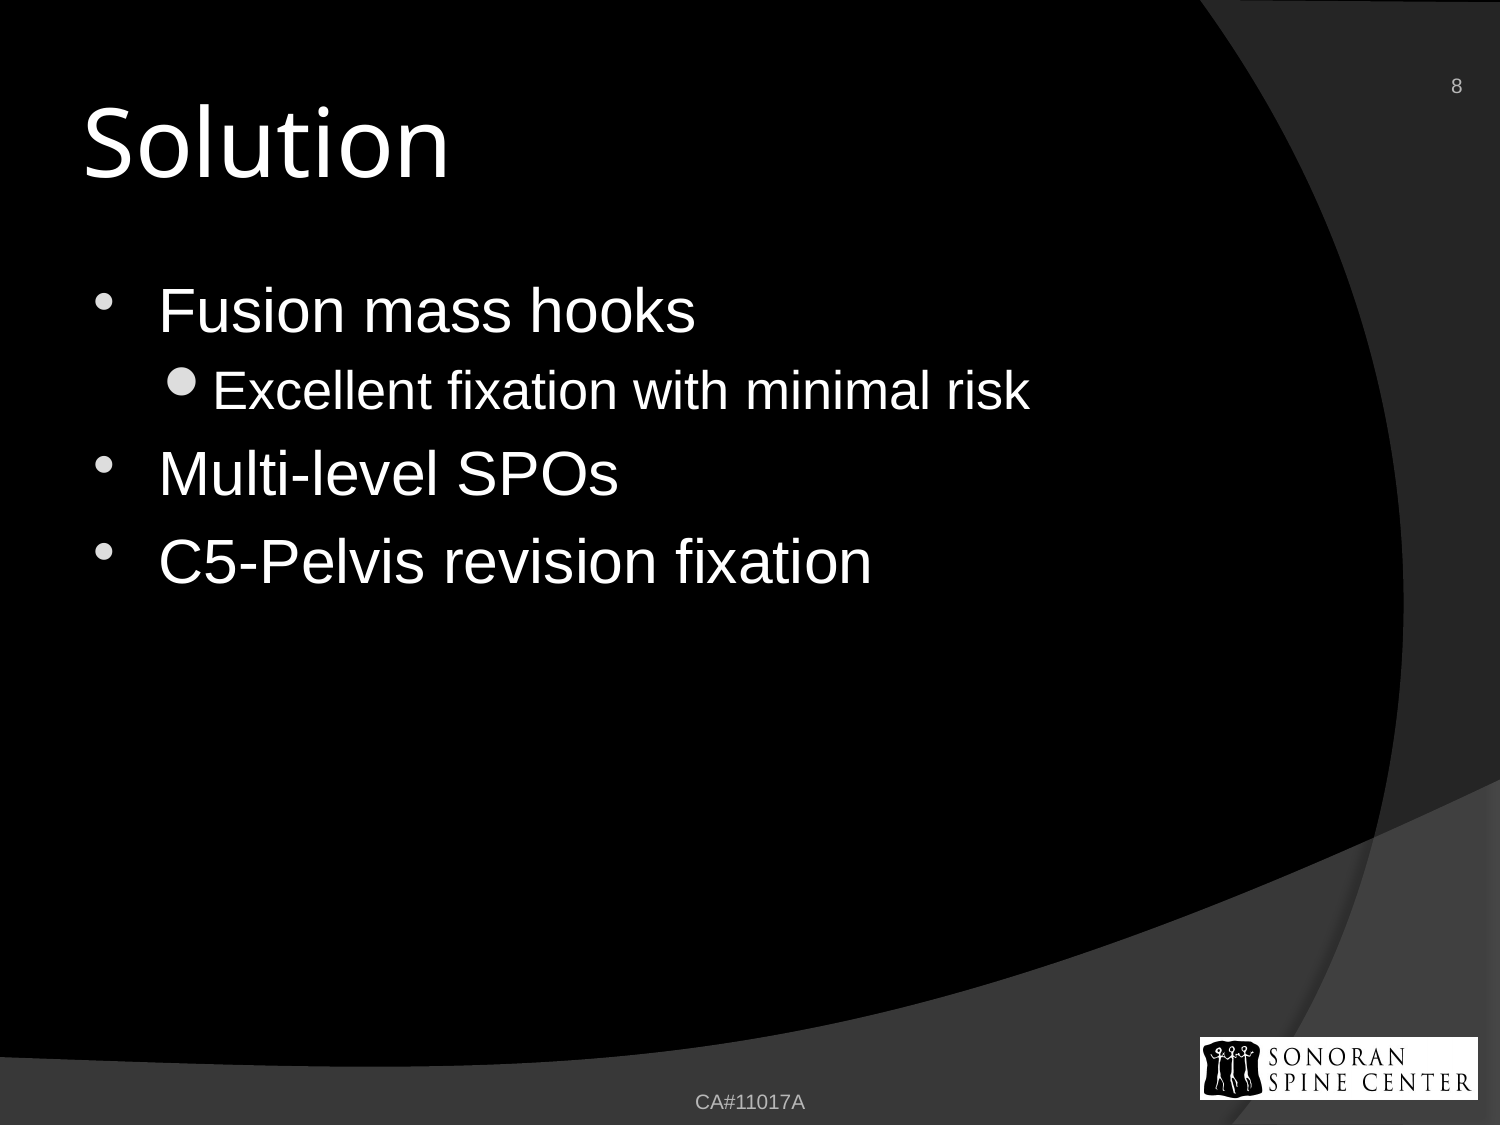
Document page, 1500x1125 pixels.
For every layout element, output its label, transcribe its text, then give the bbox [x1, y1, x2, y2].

slide_number 8 [1337, 37, 1463, 98]
picture [1200, 1037, 1478, 1100]
title Solution [75, 45, 1300, 233]
footer CA#11017A [512, 1053, 988, 1114]
list Fusion mass hooks Excellent fixation with minimal risk Multi-level SPOs C5-Pelvis revision fixation [75, 262, 1300, 1005]
